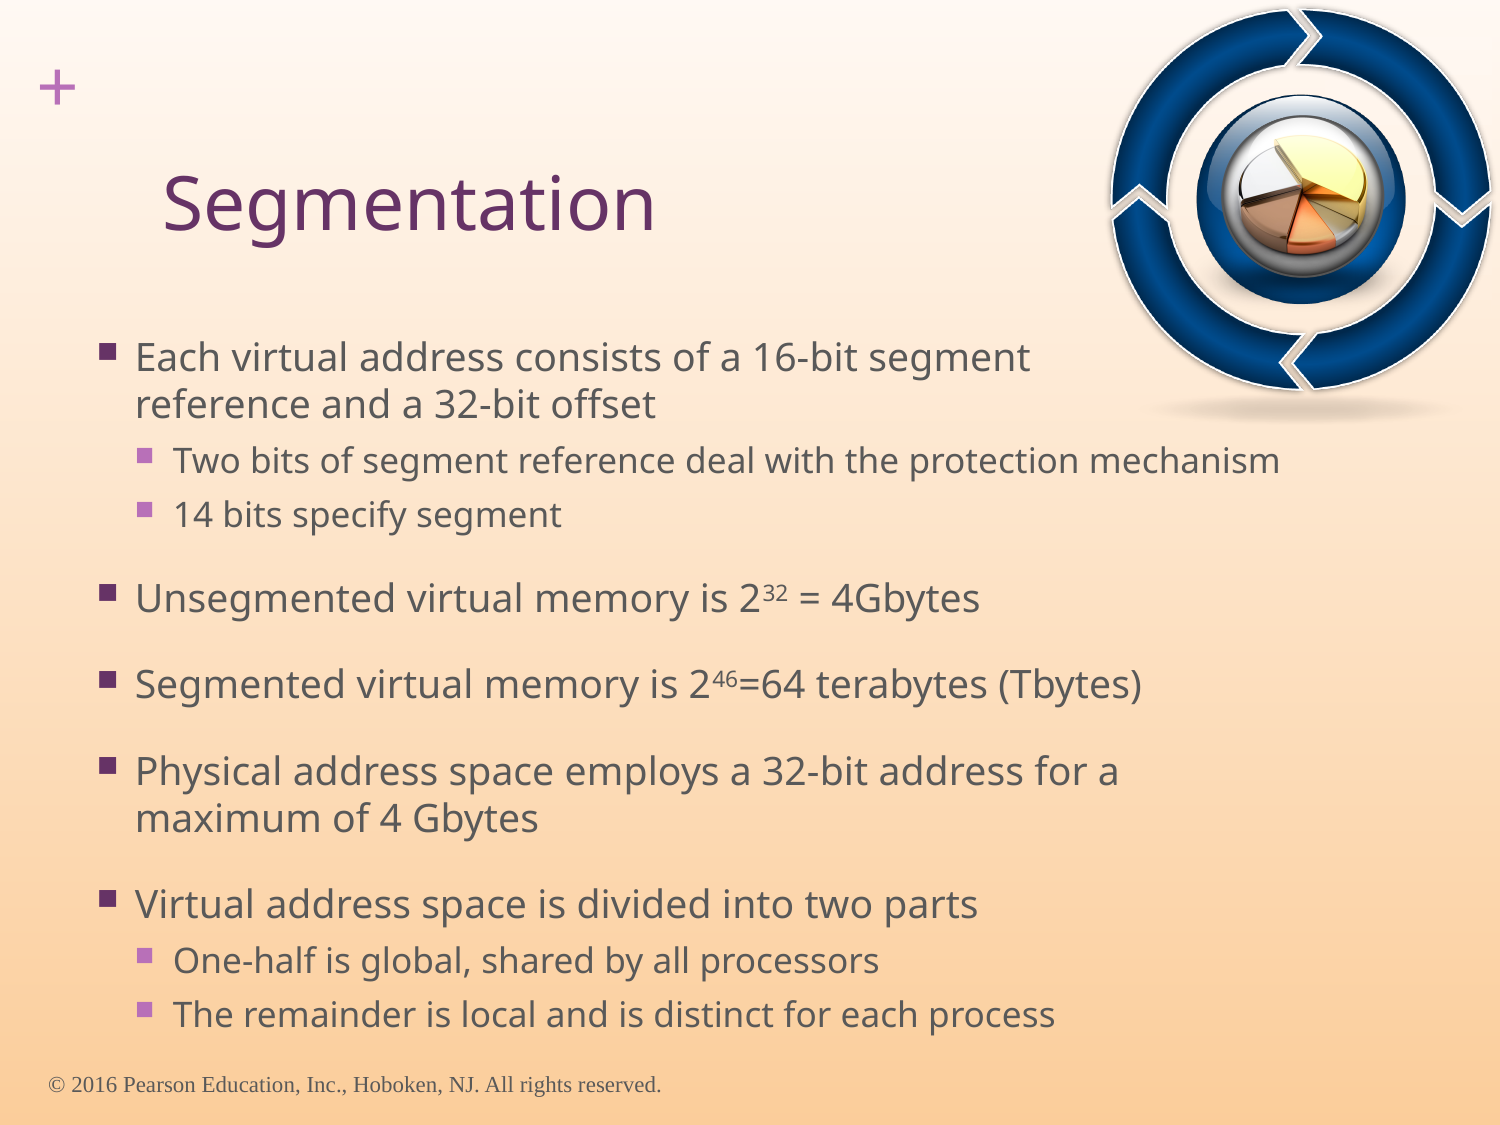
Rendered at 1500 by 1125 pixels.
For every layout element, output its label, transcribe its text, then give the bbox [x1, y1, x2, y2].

title Segmentation [147, 90, 1092, 254]
list Each virtual address consists of a 16-bit segment reference and a 32-bit offset Two bits of segment reference deal with the protection mechanism 14 bits specify segment Unsegmented virtual memory is 232 = 4Gbytes Segmented virtual memory is 246=64 terabytes (Tbytes) Physical address space employs a 32-bit address for a maximum of 4 Gbytes Virtual address space is divided into two parts One-half is global, shared by all processors The remainder is local and is distinct for each process [81, 324, 1322, 1050]
picture [1099, 0, 1500, 427]
footer © 2016 Pearson Education, Inc., Hoboken, NJ. All rights reserved. [33, 1053, 1038, 1114]
